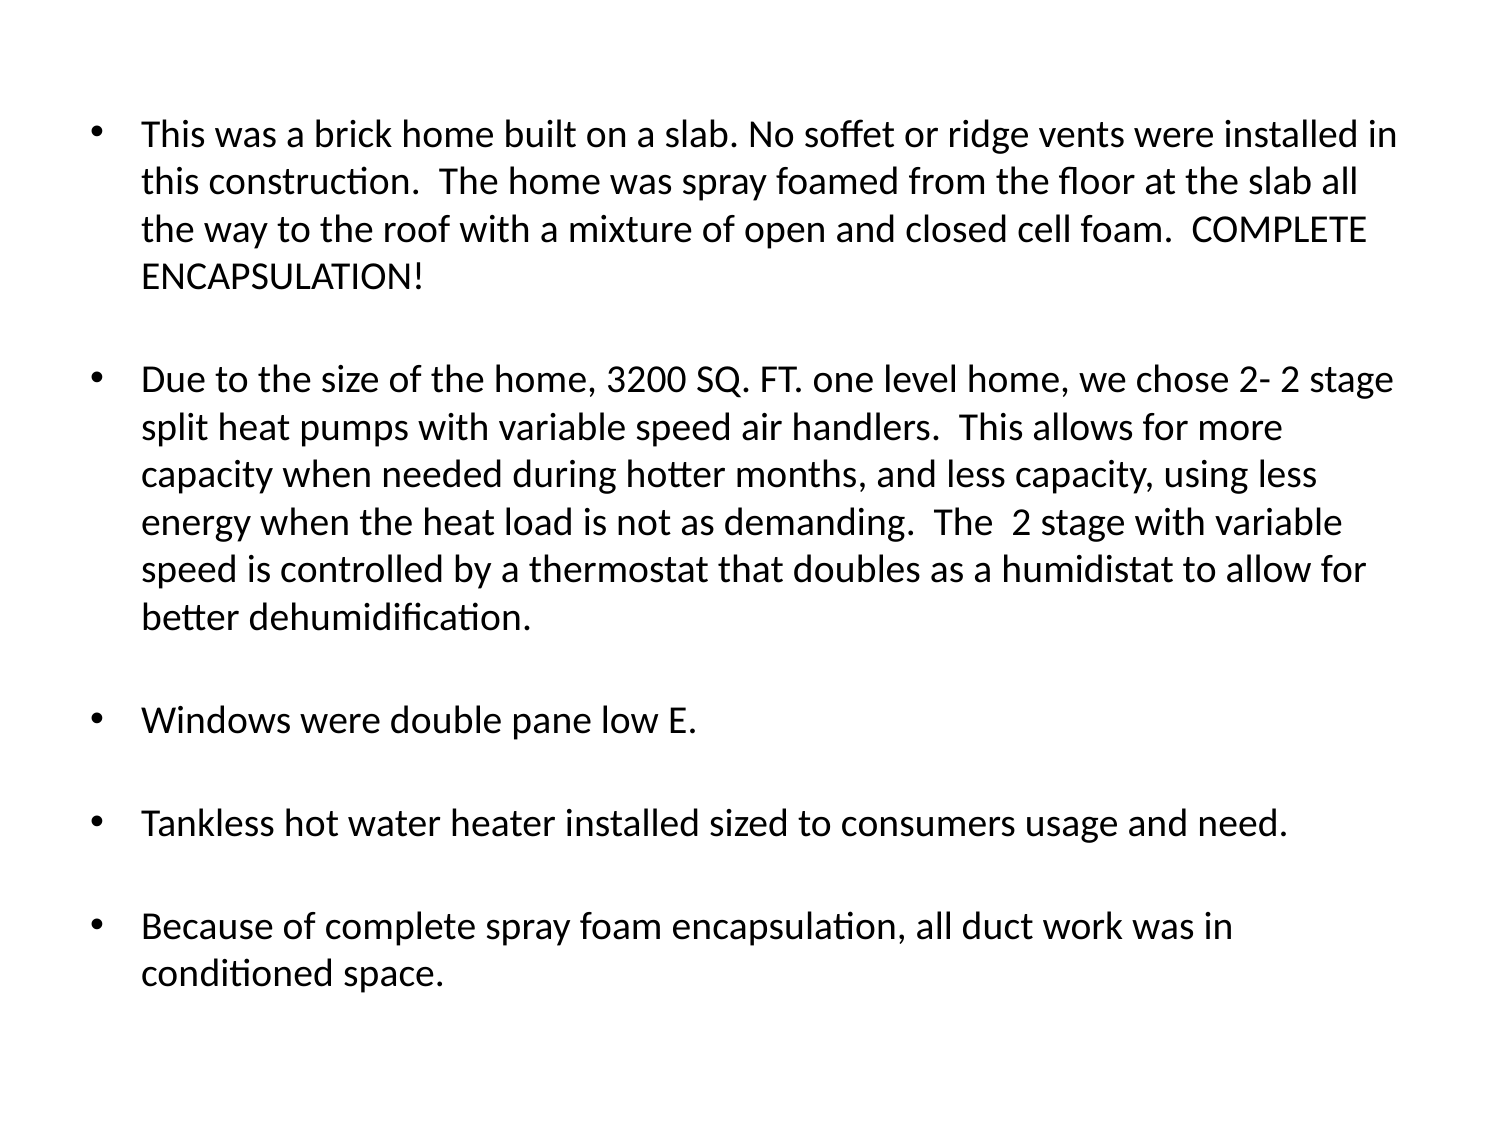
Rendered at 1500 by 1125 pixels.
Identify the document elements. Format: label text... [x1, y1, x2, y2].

list This was a brick home built on a slab. No soffet or ridge vents were installed in this construction. The home was spray foamed from the floor at the slab all the way to the roof with a mixture of open and closed cell foam. COMPLETE ENCAPSULATION! Due to the size of the home, 3200 SQ. FT. one level home, we chose 2- 2 stage split heat pumps with variable speed air handlers. This allows for more capacity when needed during hotter months, and less capacity, using less energy when the heat load is not as demanding. The 2 stage with variable speed is controlled by a thermostat that doubles as a humidistat to allow for better dehumidification. Windows were double pane low E. Tankless hot water heater installed sized to consumers usage and need. Because of complete spray foam encapsulation, all duct work was in conditioned space. [75, 99, 1425, 1005]
